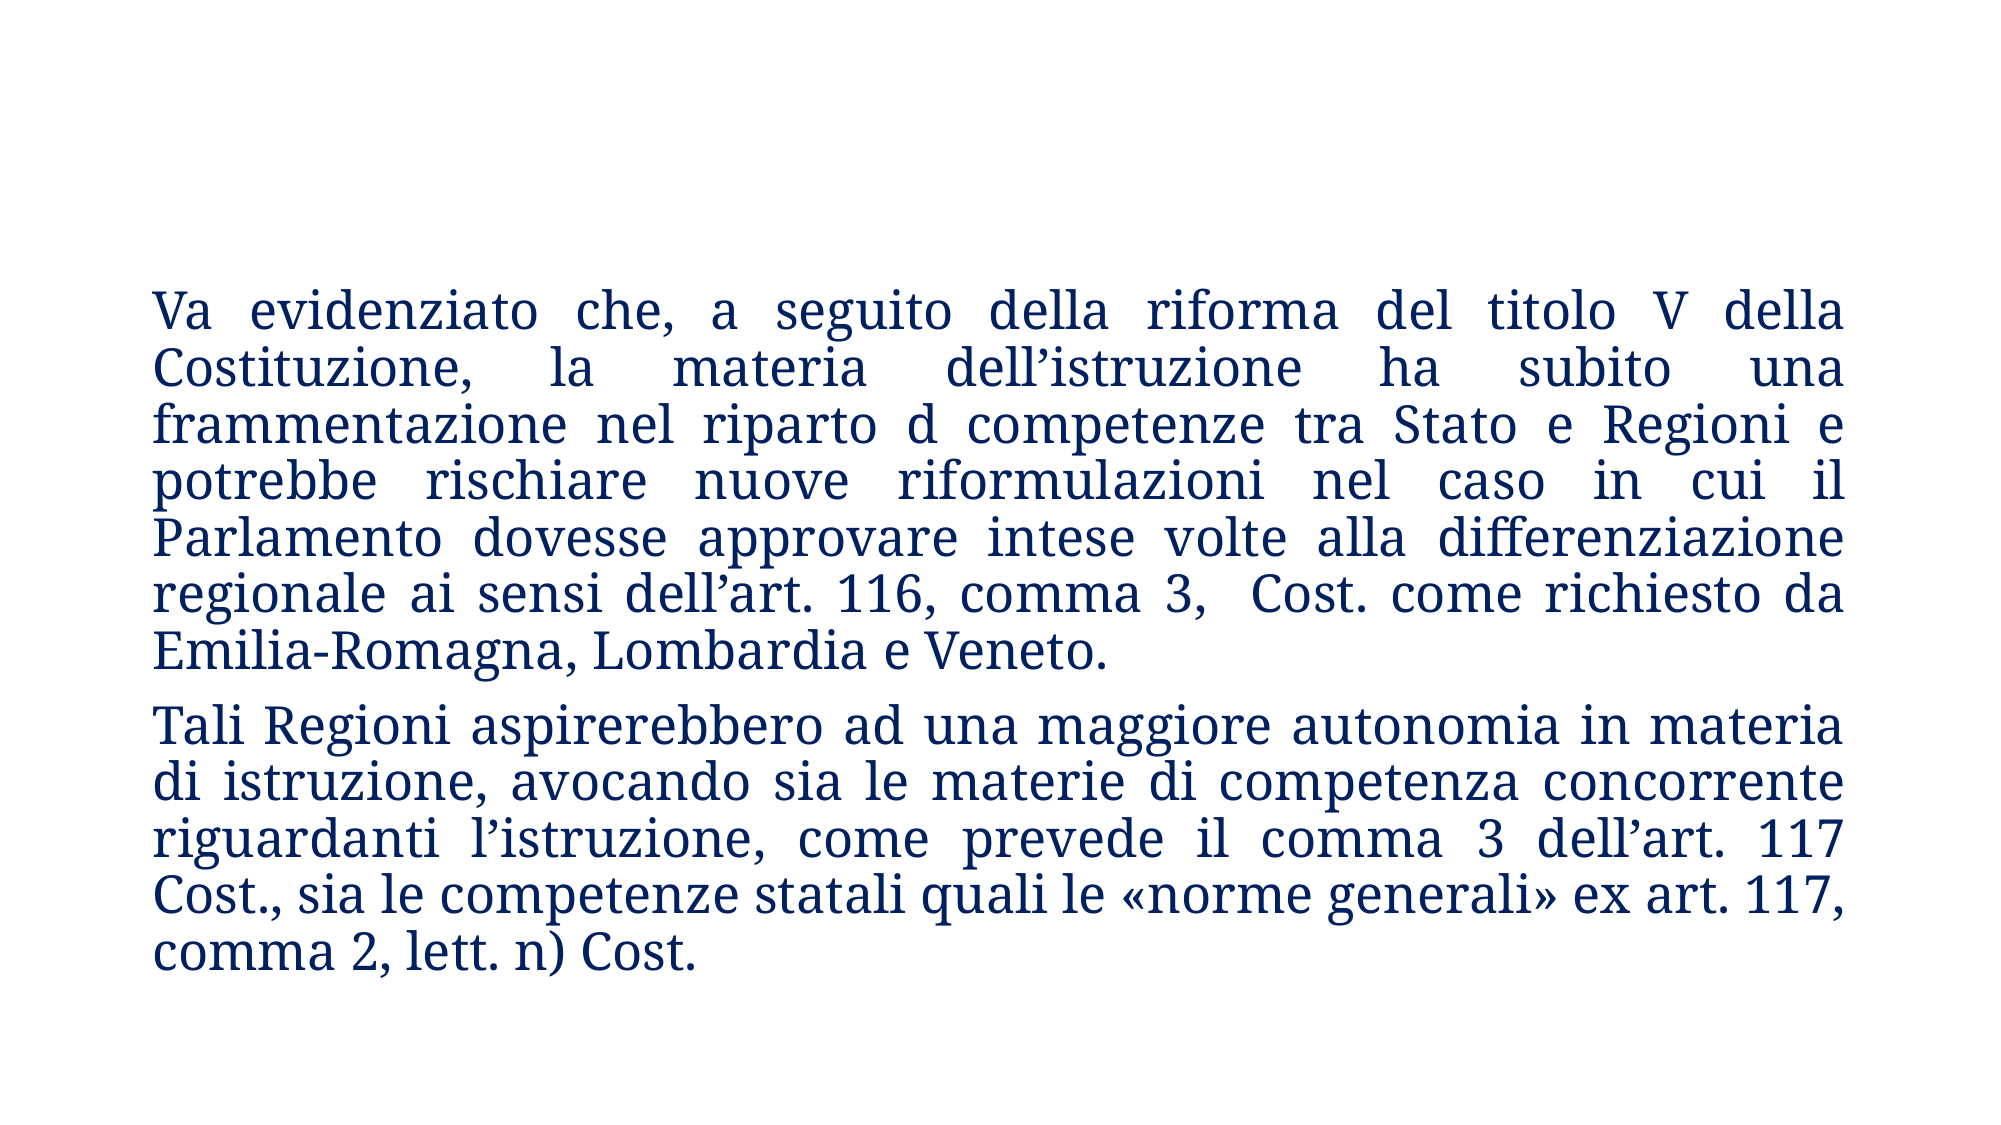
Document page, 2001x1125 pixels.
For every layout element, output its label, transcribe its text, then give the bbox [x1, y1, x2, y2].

list Va evidenziato che, a seguito della riforma del titolo V della Costituzione, la materia dell’istruzione ha subito una frammentazione nel riparto d competenze tra Stato e Regioni e potrebbe rischiare nuove riformulazioni nel caso in cui il Parlamento dovesse approvare intese volte alla differenziazione regionale ai sensi dell’art. 116, comma 3, Cost. come richiesto da Emilia-Romagna, Lombardia e Veneto. Tali Regioni aspirerebbero ad una maggiore autonomia in materia di istruzione, avocando sia le materie di competenza concorrente riguardanti l’istruzione, come prevede il comma 3 dell’art. 117 Cost., sia le competenze statali quali le «norme generali» ex art. 117, comma 2, lett. n) Cost. [137, 277, 1863, 992]
